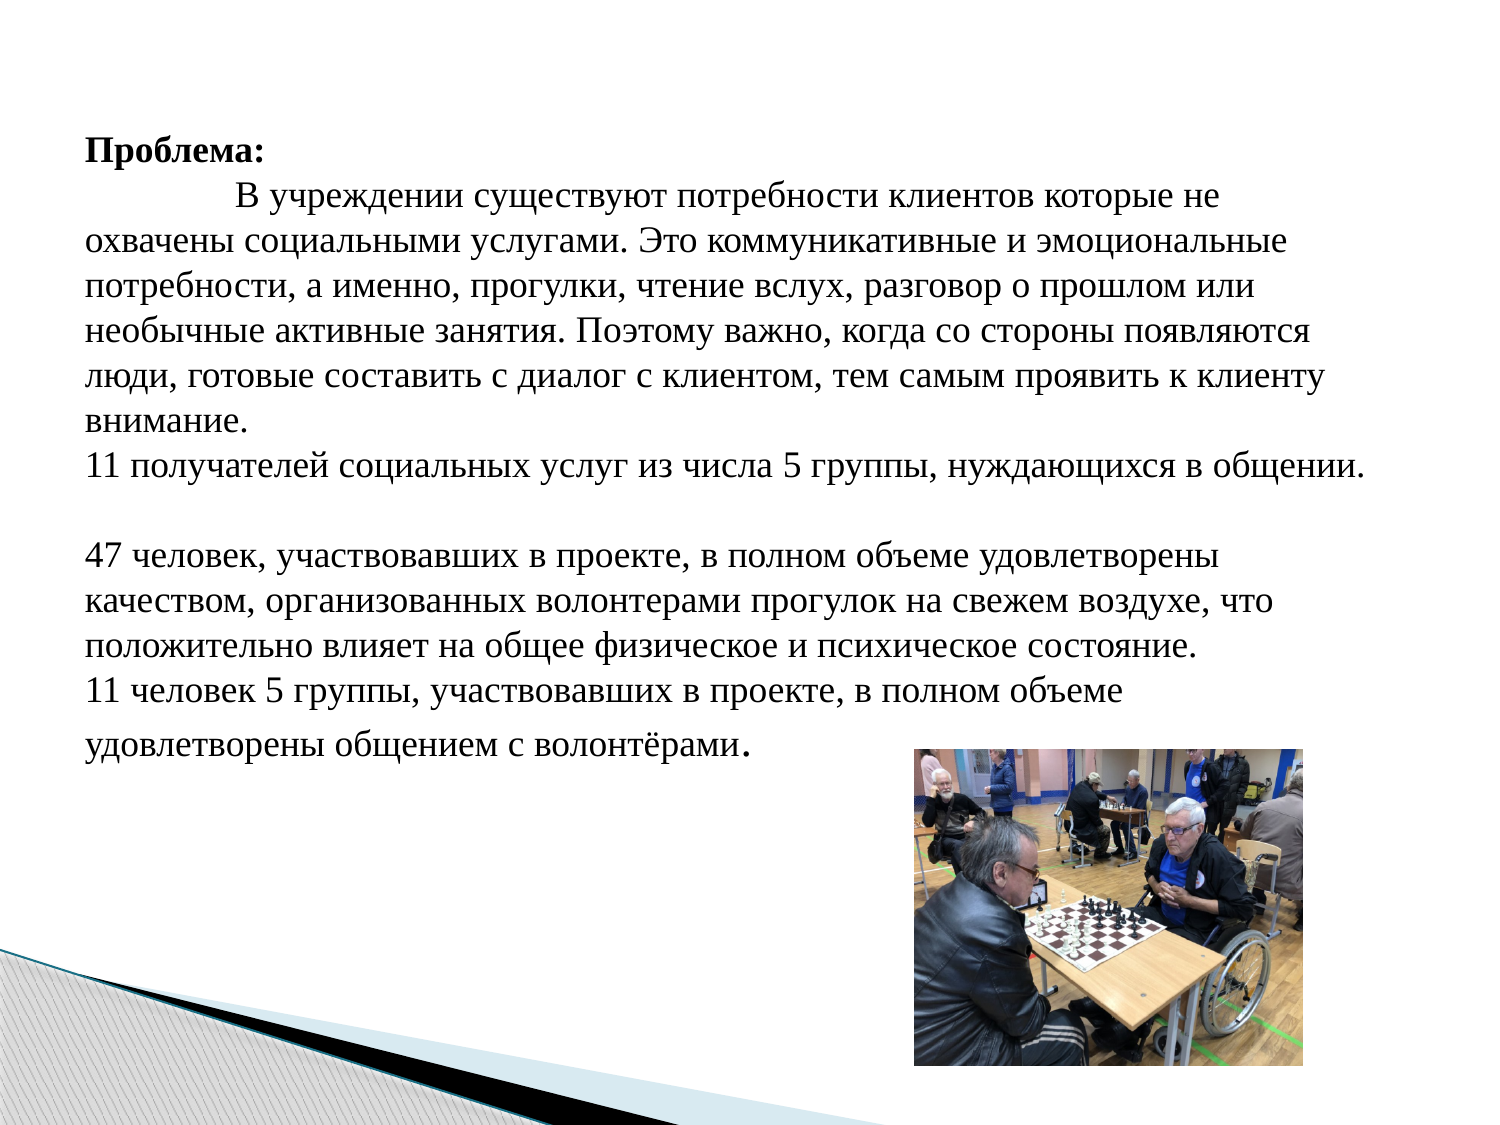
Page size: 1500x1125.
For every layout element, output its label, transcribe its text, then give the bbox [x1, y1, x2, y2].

title Проблема: В учреждении существуют потребности клиентов которые не охвачены социальными услугами. Это коммуникативные и эмоциональные потребности, а именно, прогулки, чтение вслух, разговор о прошлом или необычные активные занятия. Поэтому важно, когда со стороны появляются люди, готовые составить с диалог с клиентом, тем самым проявить к клиенту внимание. 11 получателей социальных услуг из числа 5 группы, нуждающихся в общении. 47 человек, участвовавших в проекте, в полном объеме удовлетворены качеством, организованных волонтерами прогулок на свежем воздухе, что положительно влияет на общее физическое и психическое состояние. 11 человек 5 группы, участвовавших в проекте, в полном объеме удовлетворены общением с волонтёрами. [70, 82, 1383, 809]
picture [913, 749, 1303, 1066]
